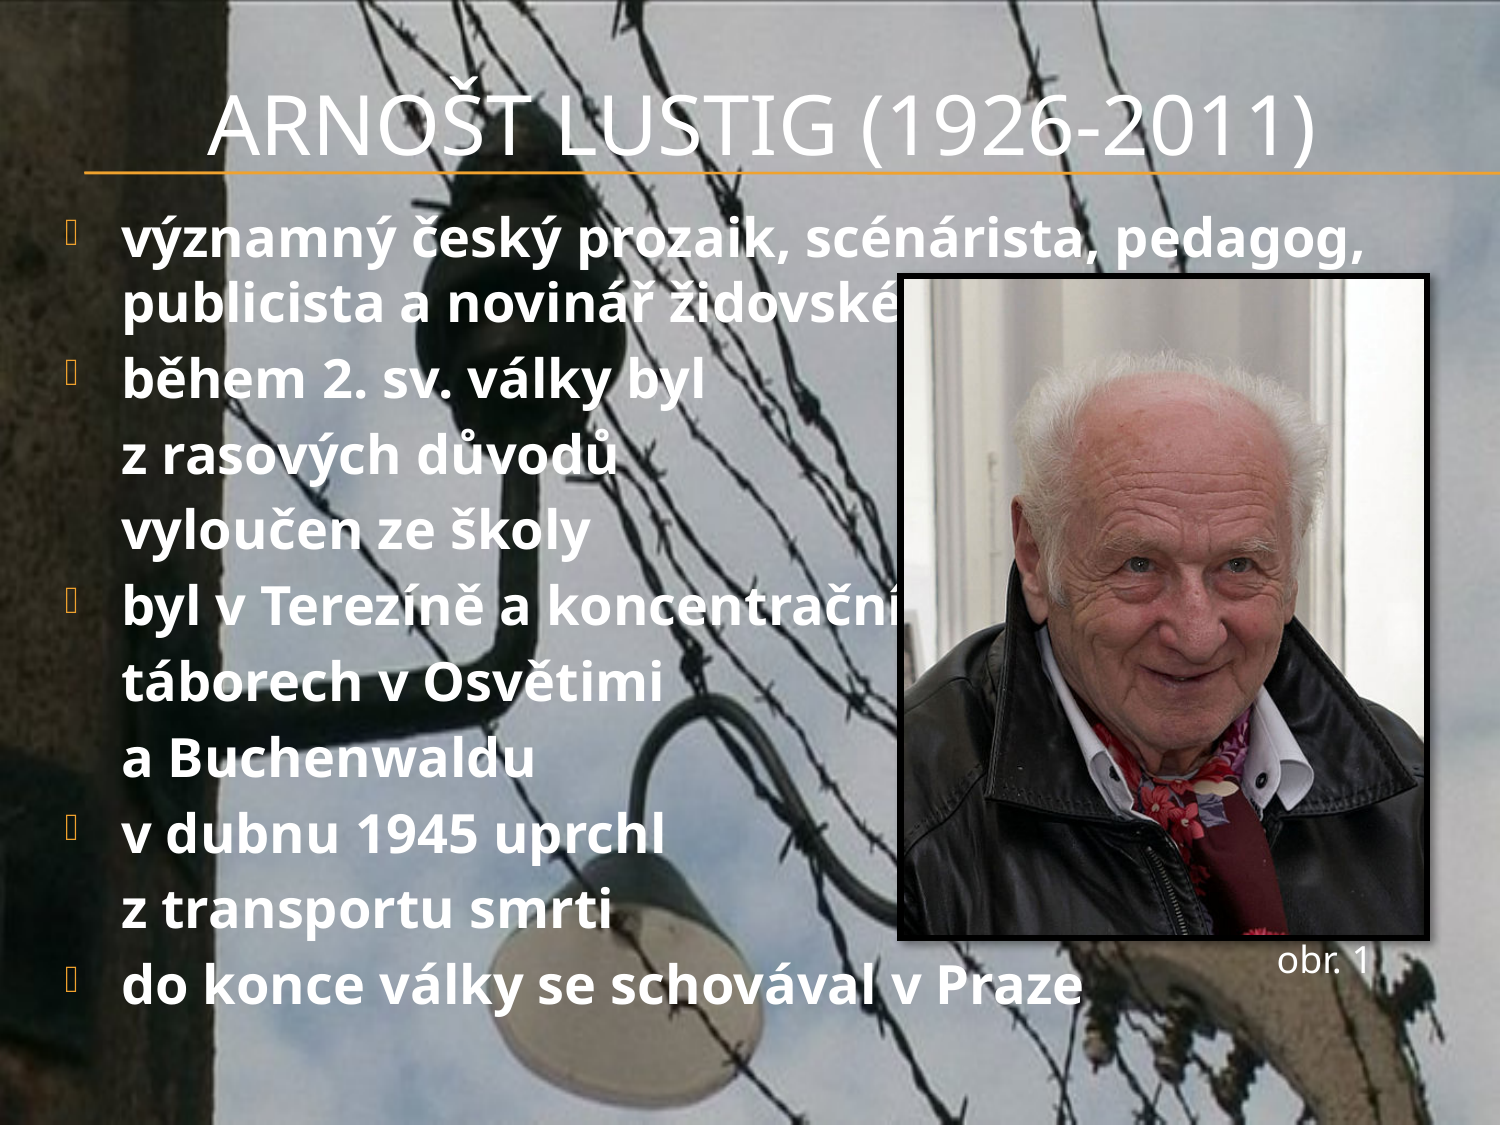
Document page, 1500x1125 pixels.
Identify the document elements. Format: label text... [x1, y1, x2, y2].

picture [0, 0, 1500, 1125]
text_box obr. 1 [1151, 953, 1388, 989]
list významný český prozaik, scénárista, pedagog, publicista a novinář židovského původu během 2. sv. války byl z rasových důvodů vyloučen ze školy byl v Terezíně a koncentračních táborech v Osvětimi a Buchenwaldu v dubnu 1945 uprchl z transportu smrti do konce války se schovával v Praze [50, 196, 1475, 998]
title ARNOŠT LUSTIG (1926-2011) [50, 30, 1475, 196]
picture [903, 278, 1425, 936]
